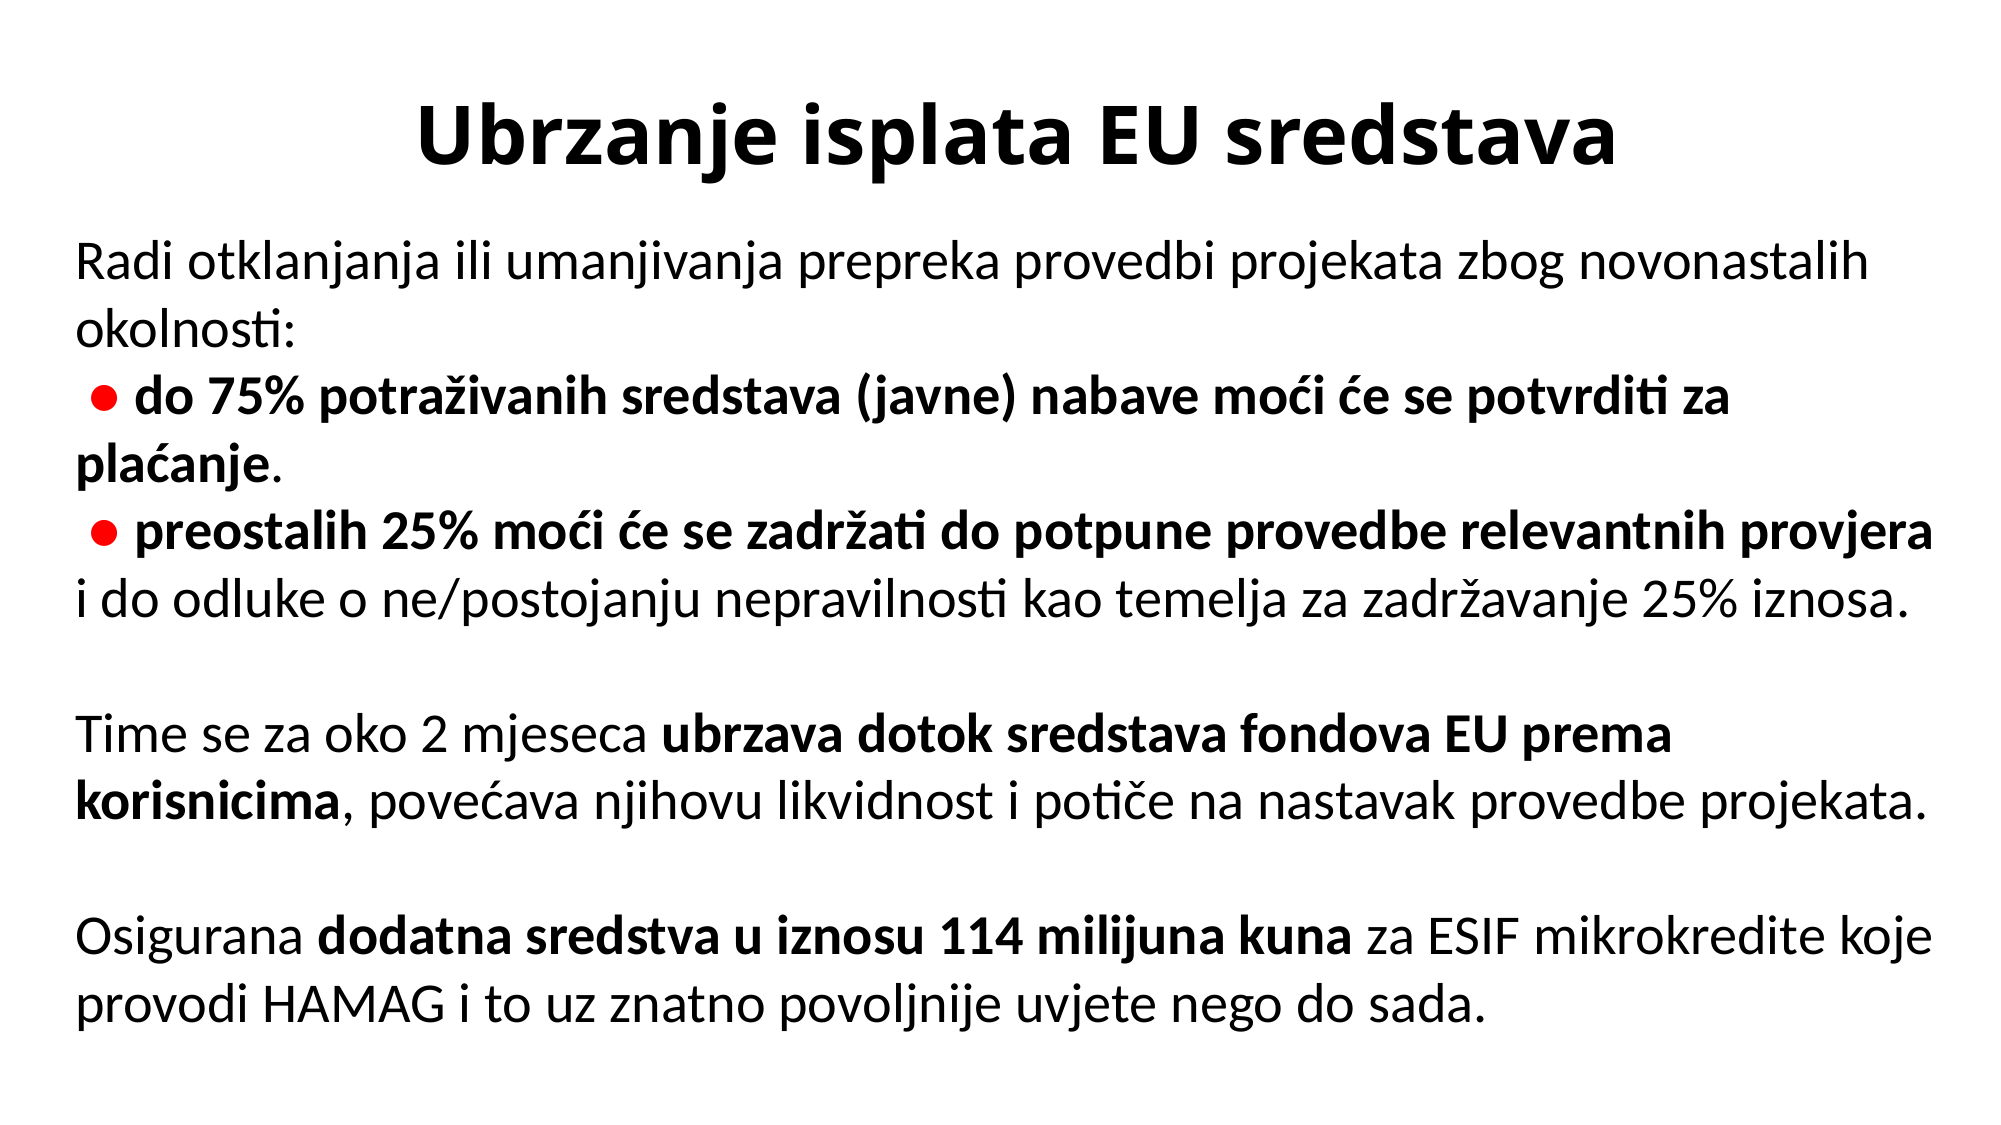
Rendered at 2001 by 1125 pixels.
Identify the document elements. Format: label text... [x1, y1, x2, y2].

title Radi otklanjanja ili umanjivanja prepreka provedbi projekata zbog novonastalih okolnosti: ● do 75% potraživanih sredstava (javne) nabave moći će se potvrditi za plaćanje. ● preostalih 25% moći će se zadržati do potpune provedbe relevantnih provjera i do odluke o ne/postojanju nepravilnosti kao temelja za zadržavanje 25% iznosa. Time se za oko 2 mjeseca ubrzava dotok sredstava fondova EU prema korisnicima, povećava njihovu likvidnost i potiče na nastavak provedbe projekata. Osigurana dodatna sredstva u iznosu 114 milijuna kuna za ESIF mikrokredite koje provodi HAMAG i to uz znatno povoljnije uvjete nego do sada. [60, 216, 1960, 1106]
text_box Ubrzanje isplata EU sredstava [99, 47, 1936, 216]
